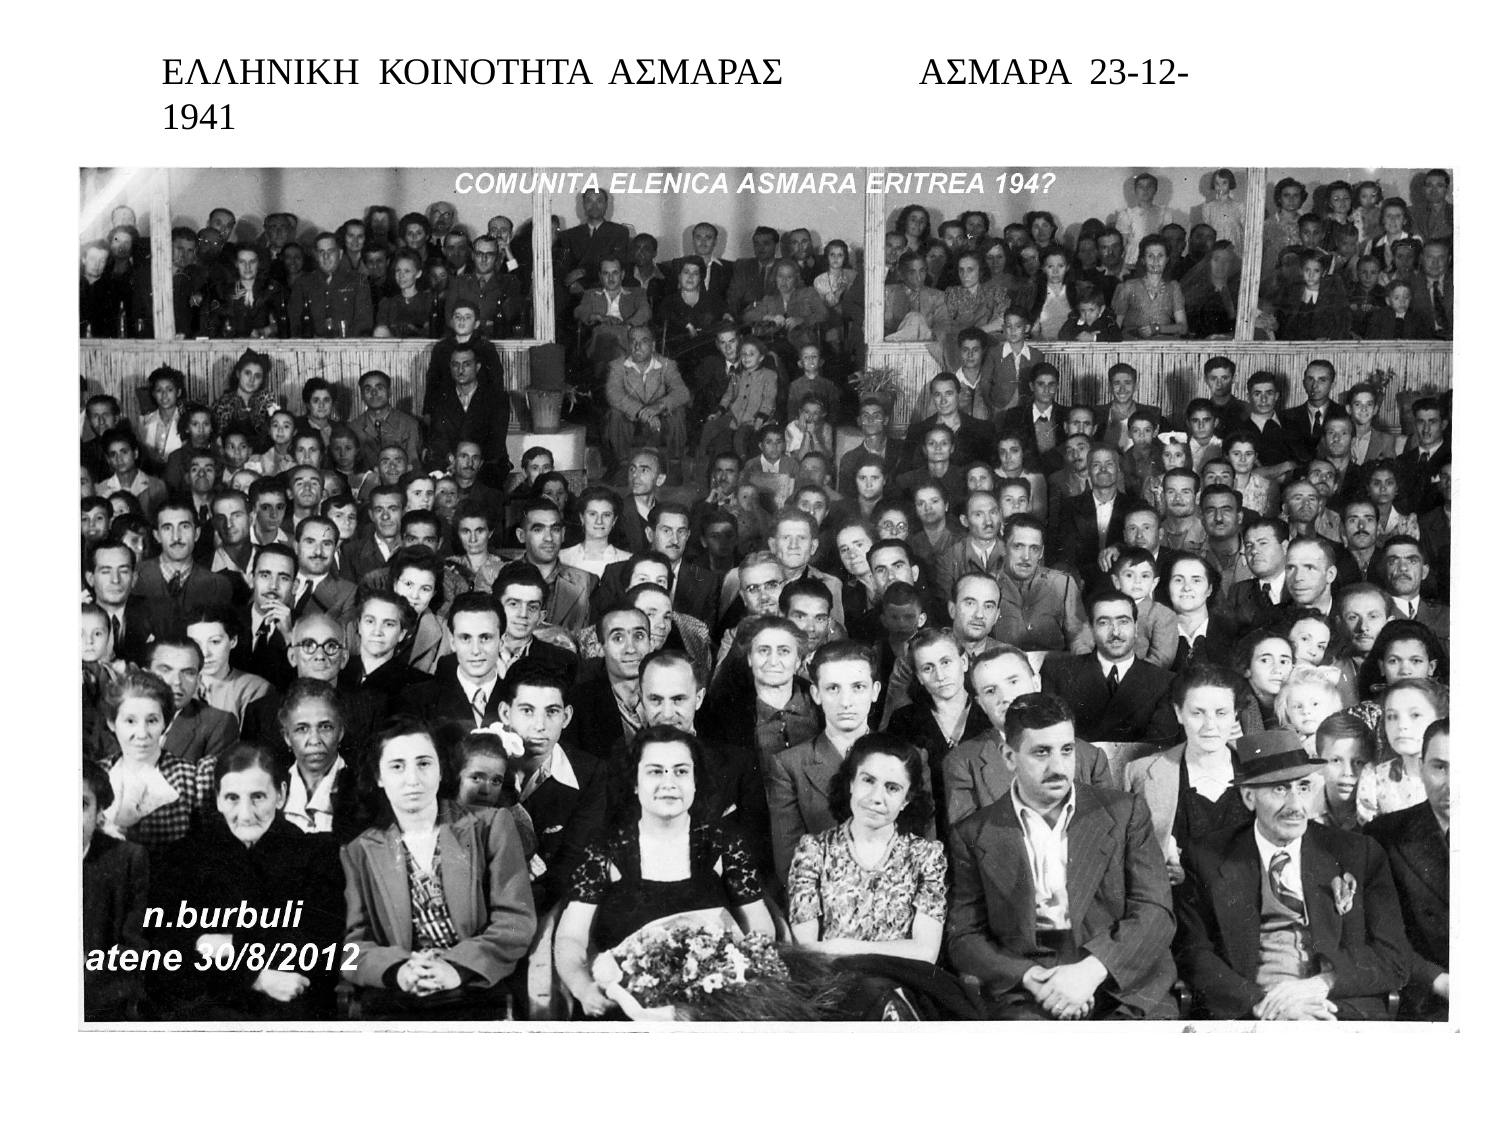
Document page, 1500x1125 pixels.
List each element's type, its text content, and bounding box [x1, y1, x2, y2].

text_box ΕΛΛΗΝΙΚΗ ΚΟΙΝΟΤΗΤΑ ΑΣΜΑΡΑΣ ΑΣΜΑΡΑ 23-12-1941 [146, 39, 1238, 144]
picture [78, 166, 1460, 1033]
